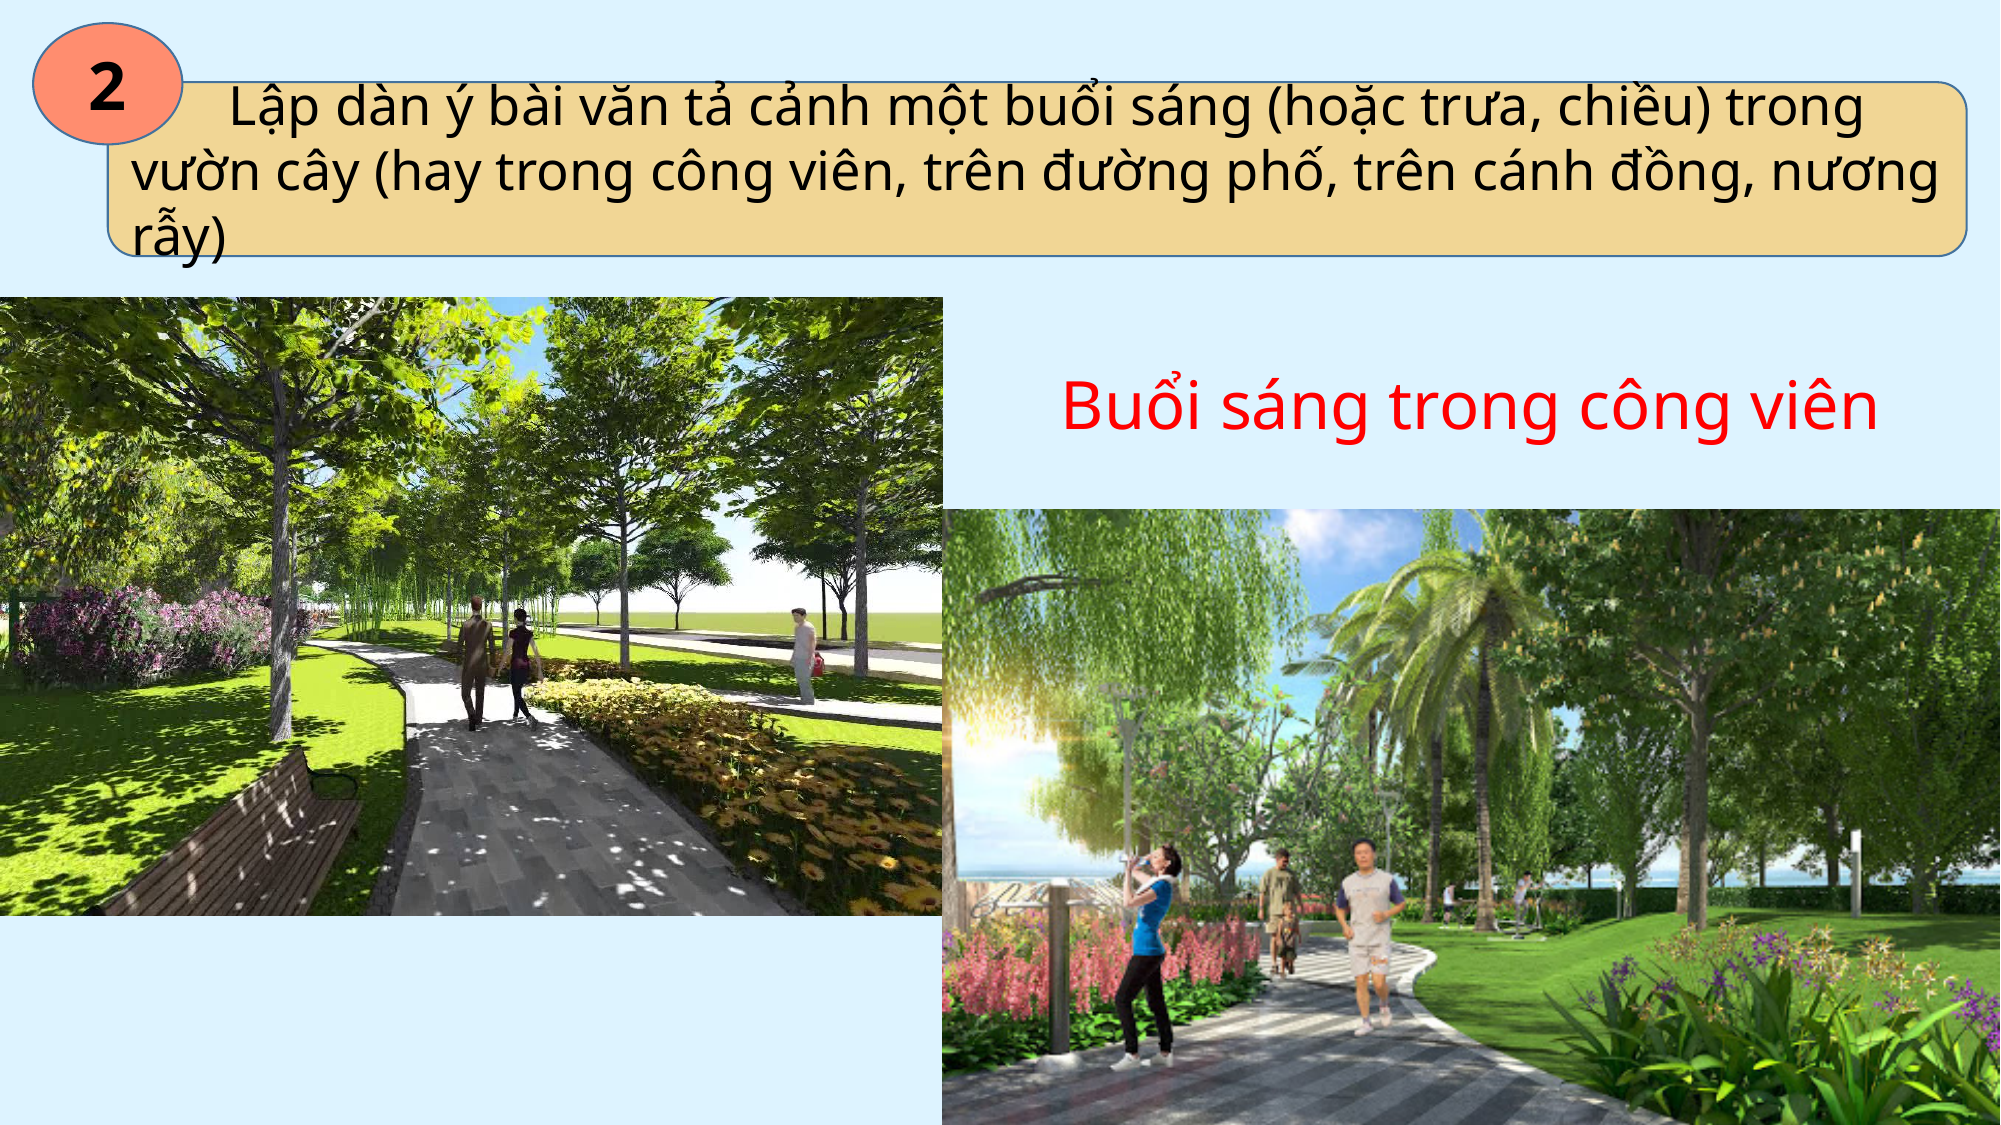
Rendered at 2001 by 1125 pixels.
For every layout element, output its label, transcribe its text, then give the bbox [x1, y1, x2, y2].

picture [0, 297, 2000, 1125]
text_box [33, 23, 1967, 257]
text_box Buổi sáng trong công viên [999, 355, 1943, 451]
